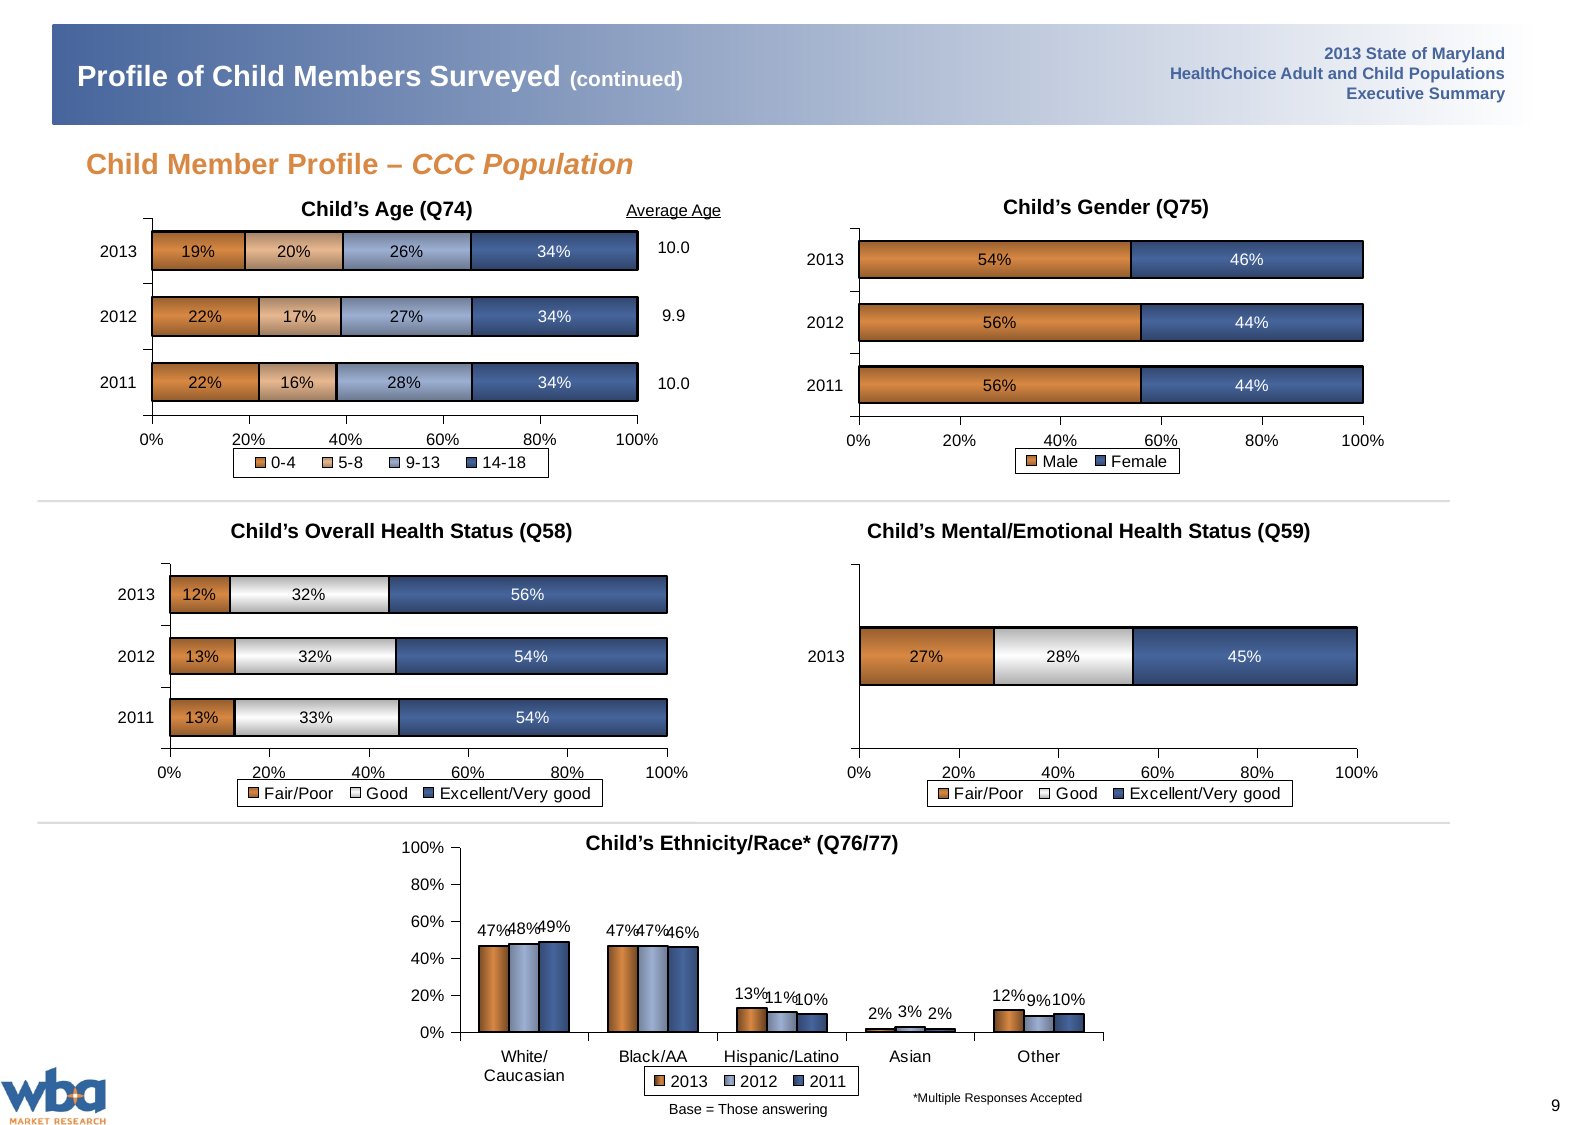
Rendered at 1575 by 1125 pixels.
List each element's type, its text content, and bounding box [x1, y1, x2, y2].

chart [99, 562, 704, 817]
picture [0, 1066, 106, 1125]
text_box *Multiple Responses Accepted [898, 1108, 1098, 1112]
table_cell 9.9 [679, 295, 737, 363]
table_header Average Age [610, 181, 737, 227]
chart [399, 832, 1105, 1100]
text_box Child’s Ethnicity/Race* (Q76/77) [570, 822, 914, 830]
text_box Profile of Child Members Surveyed (continued) [62, 34, 1480, 115]
title Child Member Profile – CCC Population [71, 137, 1422, 200]
table_cell 10.0 [679, 363, 737, 431]
table_cell 10.0 [679, 227, 737, 295]
text_box Child’s Age (Q74) [286, 188, 488, 215]
text_box Child’s Overall Health Status (Q58) [215, 509, 588, 550]
chart [787, 226, 1401, 488]
chart [789, 562, 1394, 817]
text_box Child’s Gender (Q75) [988, 186, 1224, 225]
chart [83, 216, 673, 488]
text_box Child’s Mental/Emotional Health Status (Q59) [852, 510, 1326, 550]
text_box Base = Those answering [517, 1108, 980, 1125]
